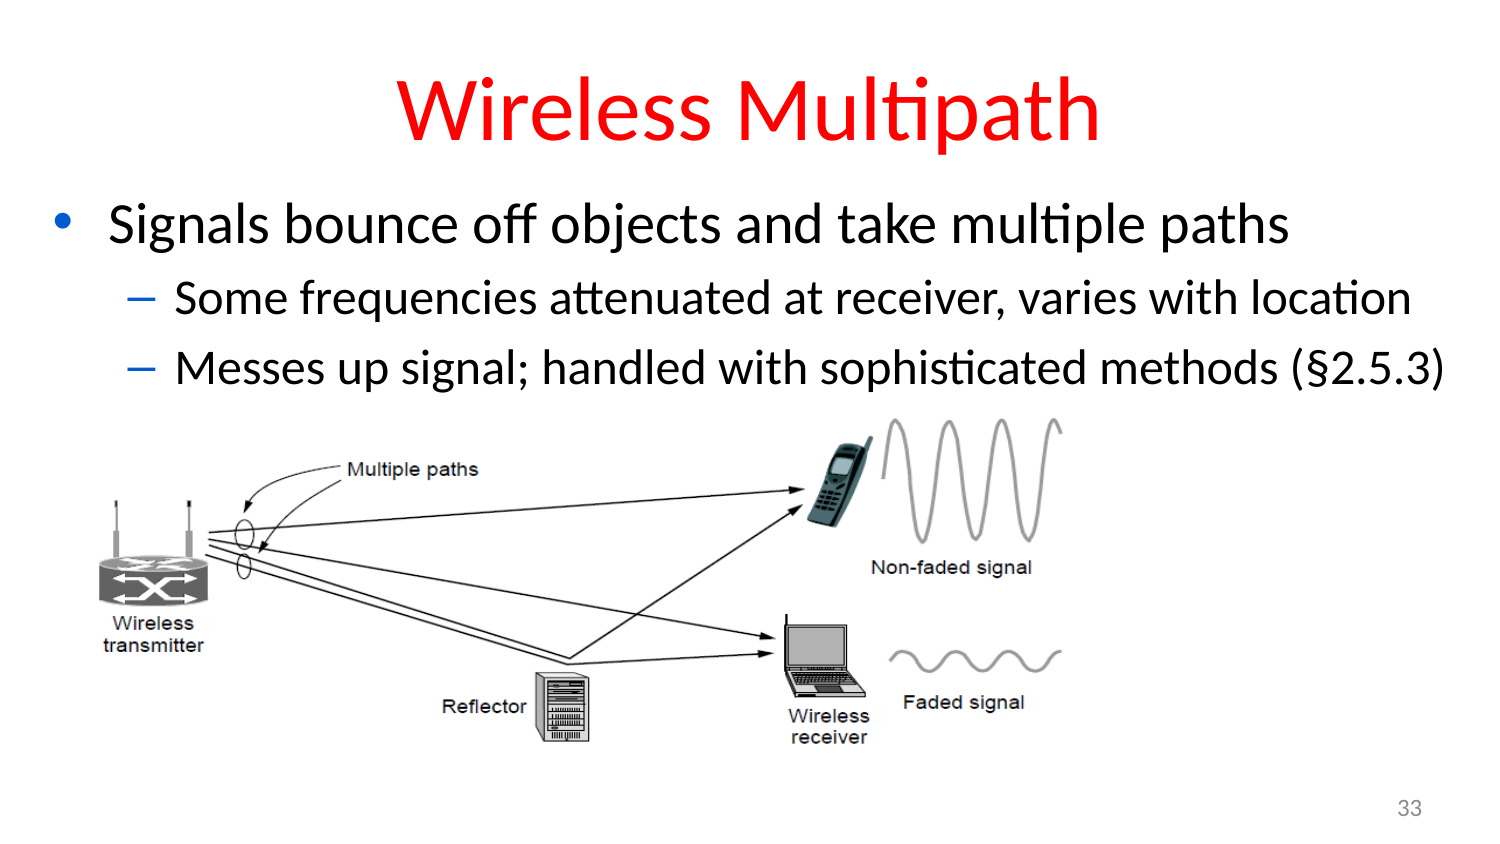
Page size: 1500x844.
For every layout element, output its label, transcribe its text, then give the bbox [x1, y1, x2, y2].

list Signals bounce off objects and take multiple paths Some frequencies attenuated at receiver, varies with location Messes up signal; handled with sophisticated methods (§2.5.3) [37, 177, 1463, 735]
slide_number 33 [1087, 784, 1438, 830]
picture [87, 415, 1077, 748]
title Wireless Multipath [37, 33, 1463, 175]
